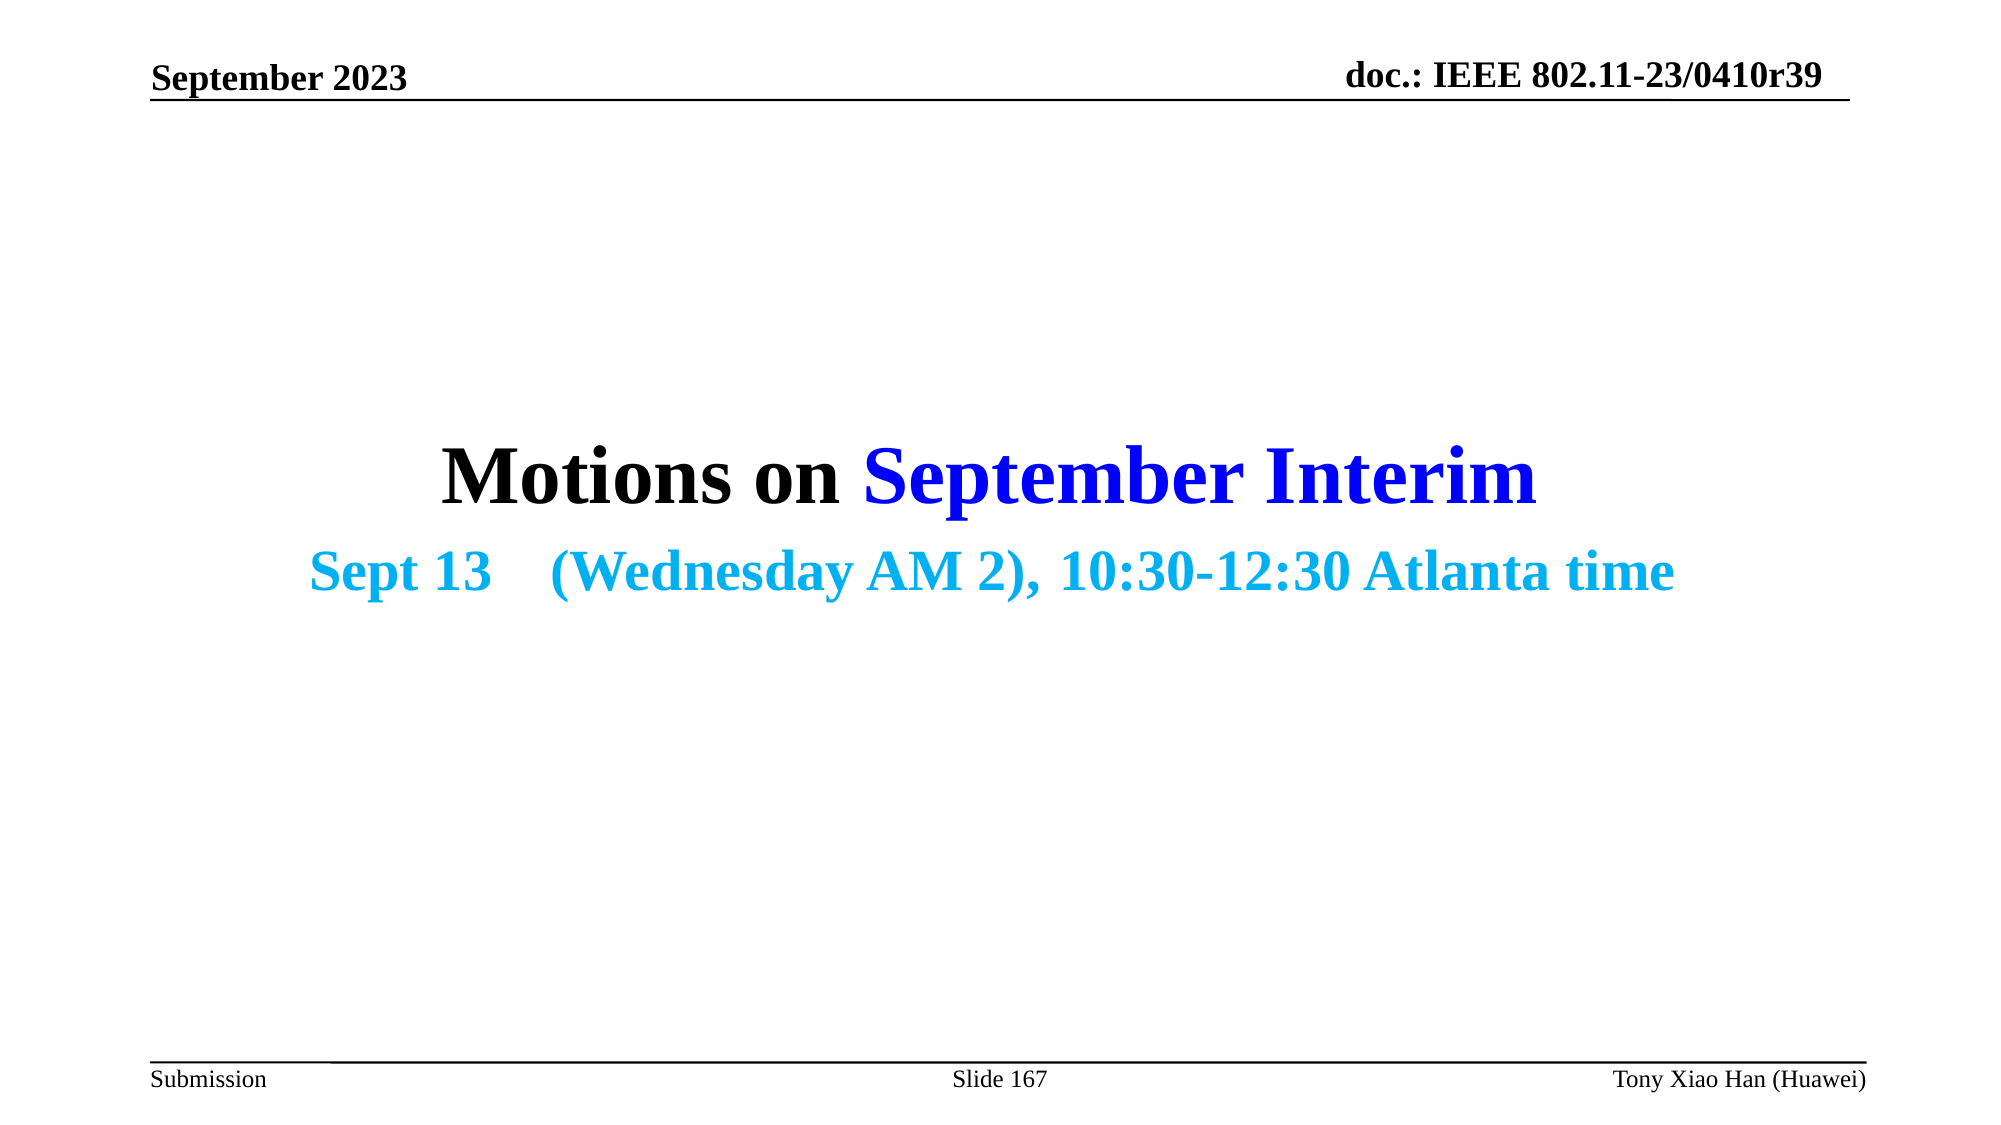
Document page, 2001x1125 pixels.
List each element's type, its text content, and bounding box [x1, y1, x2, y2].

text_box Motions on September Interim Sept 13 (Wednesday AM 2), 10:30-12:30 Atlanta time [249, 412, 1750, 950]
